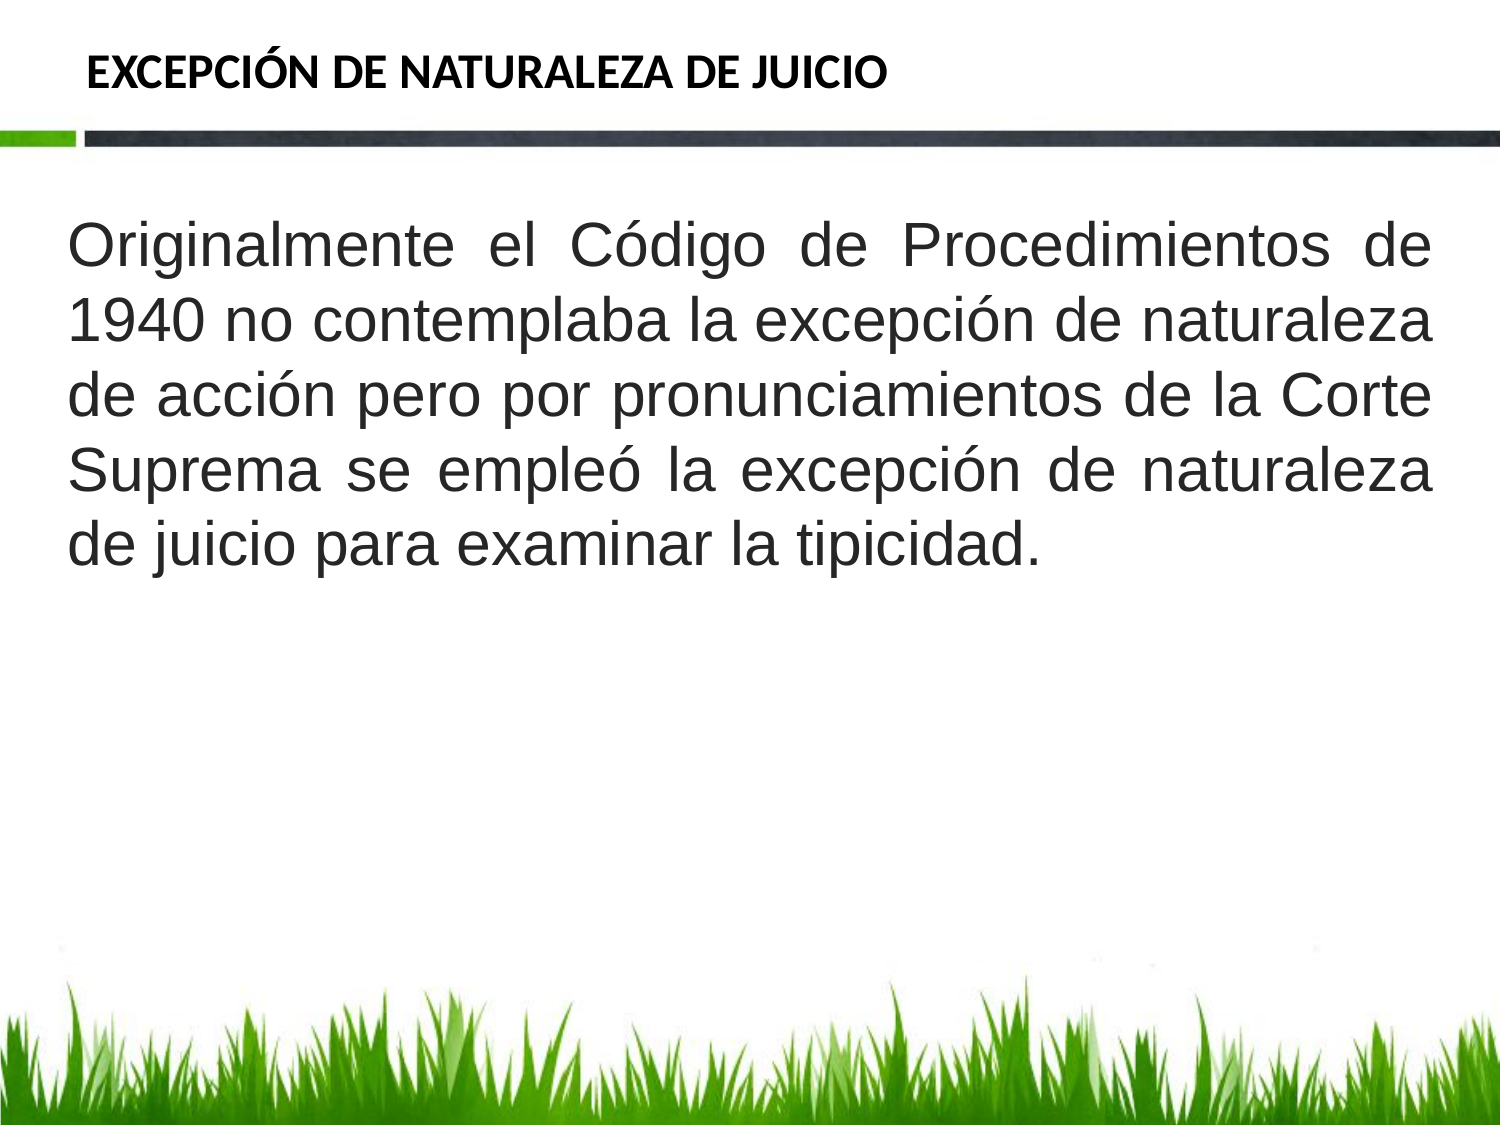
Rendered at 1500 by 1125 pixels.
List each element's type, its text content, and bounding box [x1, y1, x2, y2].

picture [0, 0, 1500, 1125]
text_box Originalmente el Código de Procedimientos de 1940 no contemplaba la excepción de naturaleza de acción pero por pronunciamientos de la Corte Suprema se empleó la excepción de naturaleza de juicio para examinar la tipicidad. [53, 196, 1450, 917]
title EXCEPCIÓN DE NATURALEZA DE JUICIO [71, 12, 1450, 125]
